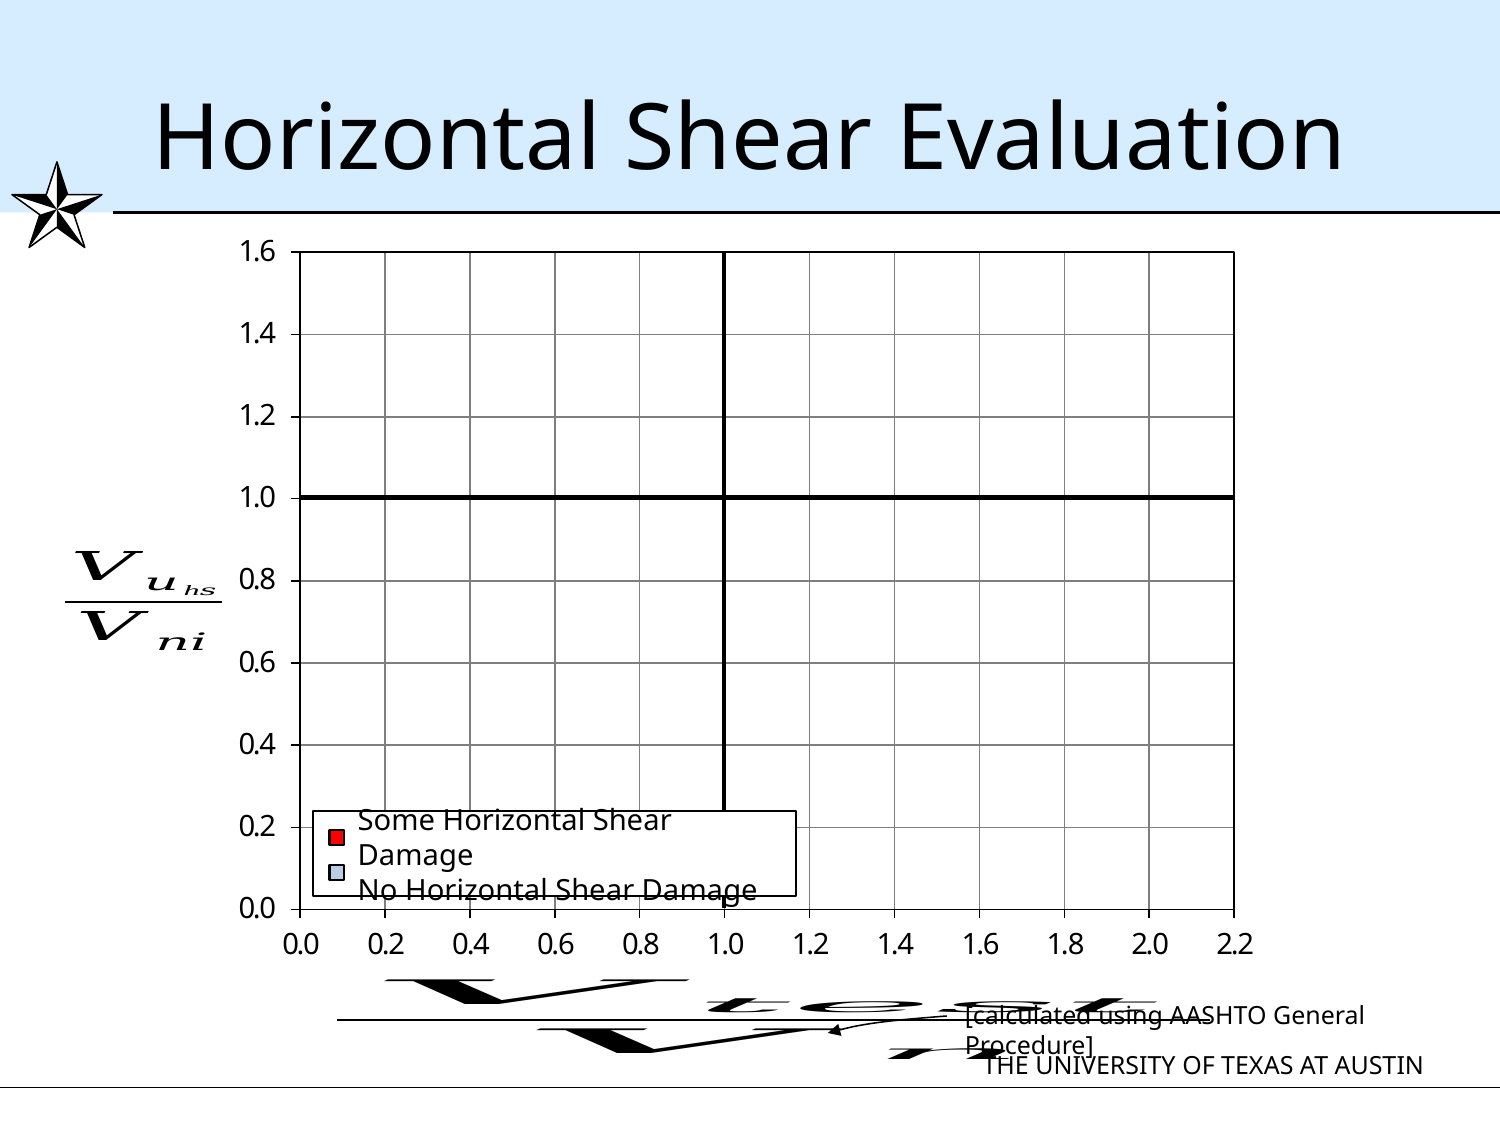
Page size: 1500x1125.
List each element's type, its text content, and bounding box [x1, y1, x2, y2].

text_box [calculated using AASHTO General Procedure] [950, 992, 1500, 1067]
title Horizontal Shear Evaluation [75, 45, 1425, 220]
text_box [827, 1015, 947, 1036]
picture [224, 224, 1275, 975]
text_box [312, 811, 796, 897]
